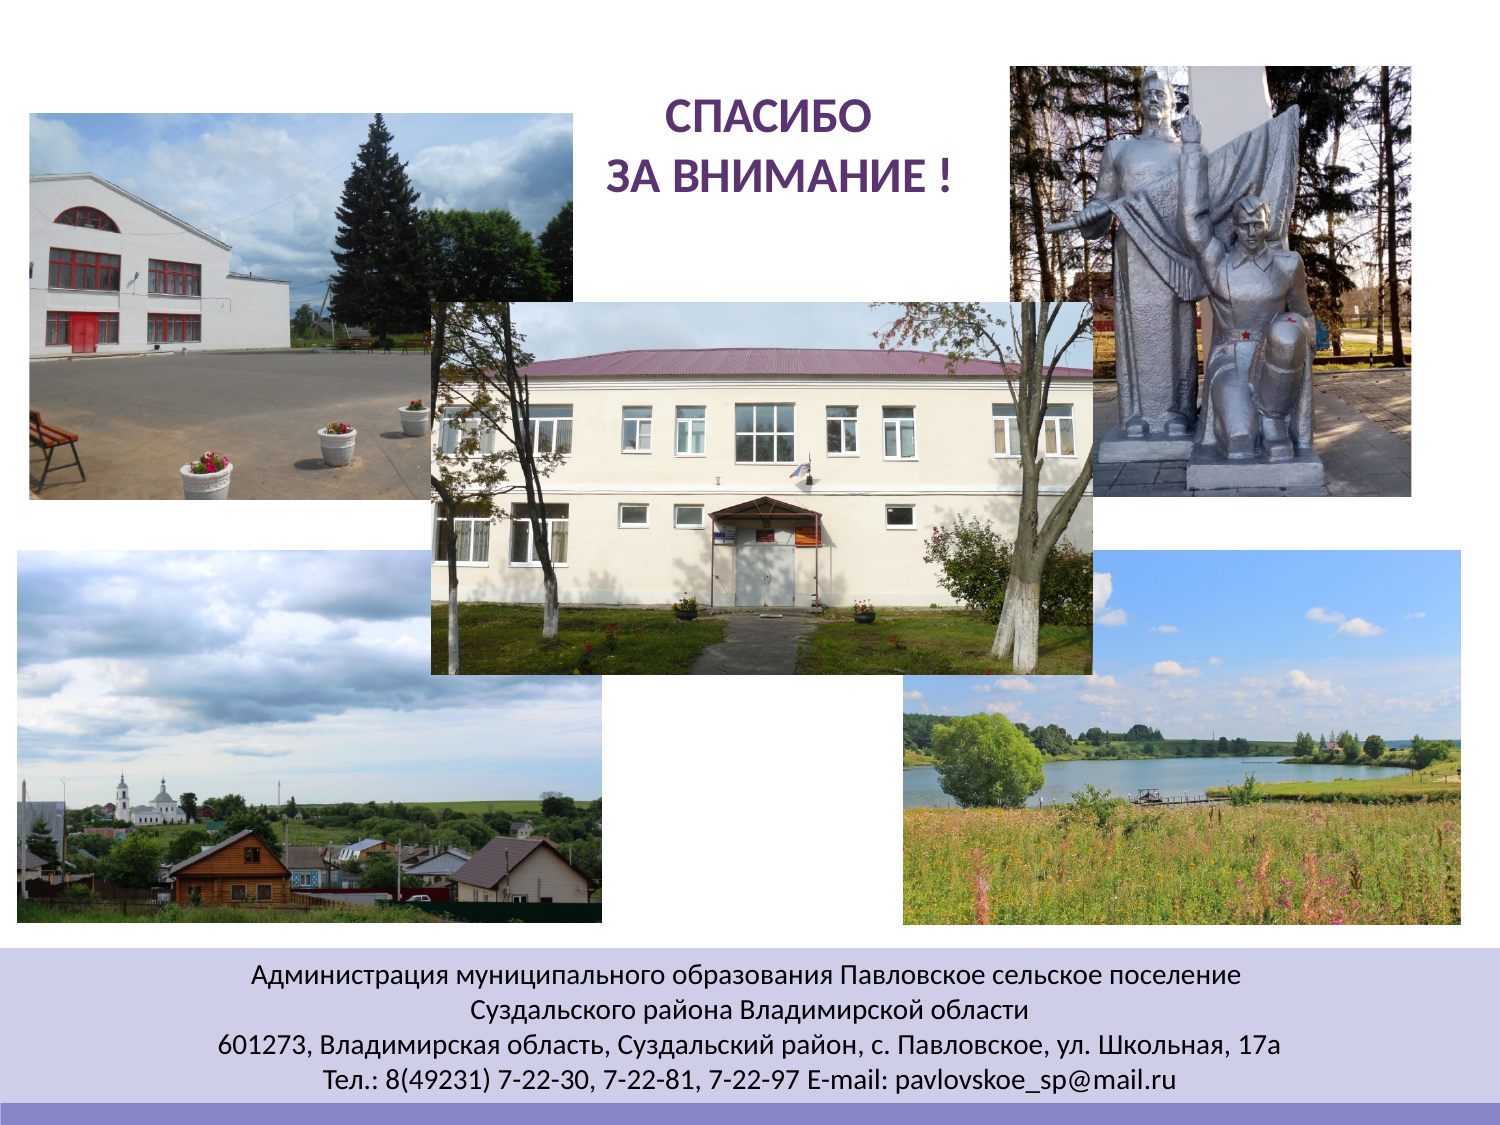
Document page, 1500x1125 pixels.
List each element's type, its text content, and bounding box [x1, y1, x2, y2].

text_box СПАСИБО ЗА ВНИМАНИЕ ! [492, 75, 1006, 211]
text_box Администрация муниципального образования Павловское сельское поселение Суздальского района Владимирской области 601273, Владимирская область, Суздальский район, с. Павловское, ул. Школьная, 17а Тел.: 8(49231) 7-22-30, 7-22-81, 7-22-97 E-mail: pavlovskoe_sp@mail.ru [0, 948, 1500, 1103]
picture [17, 65, 1461, 926]
